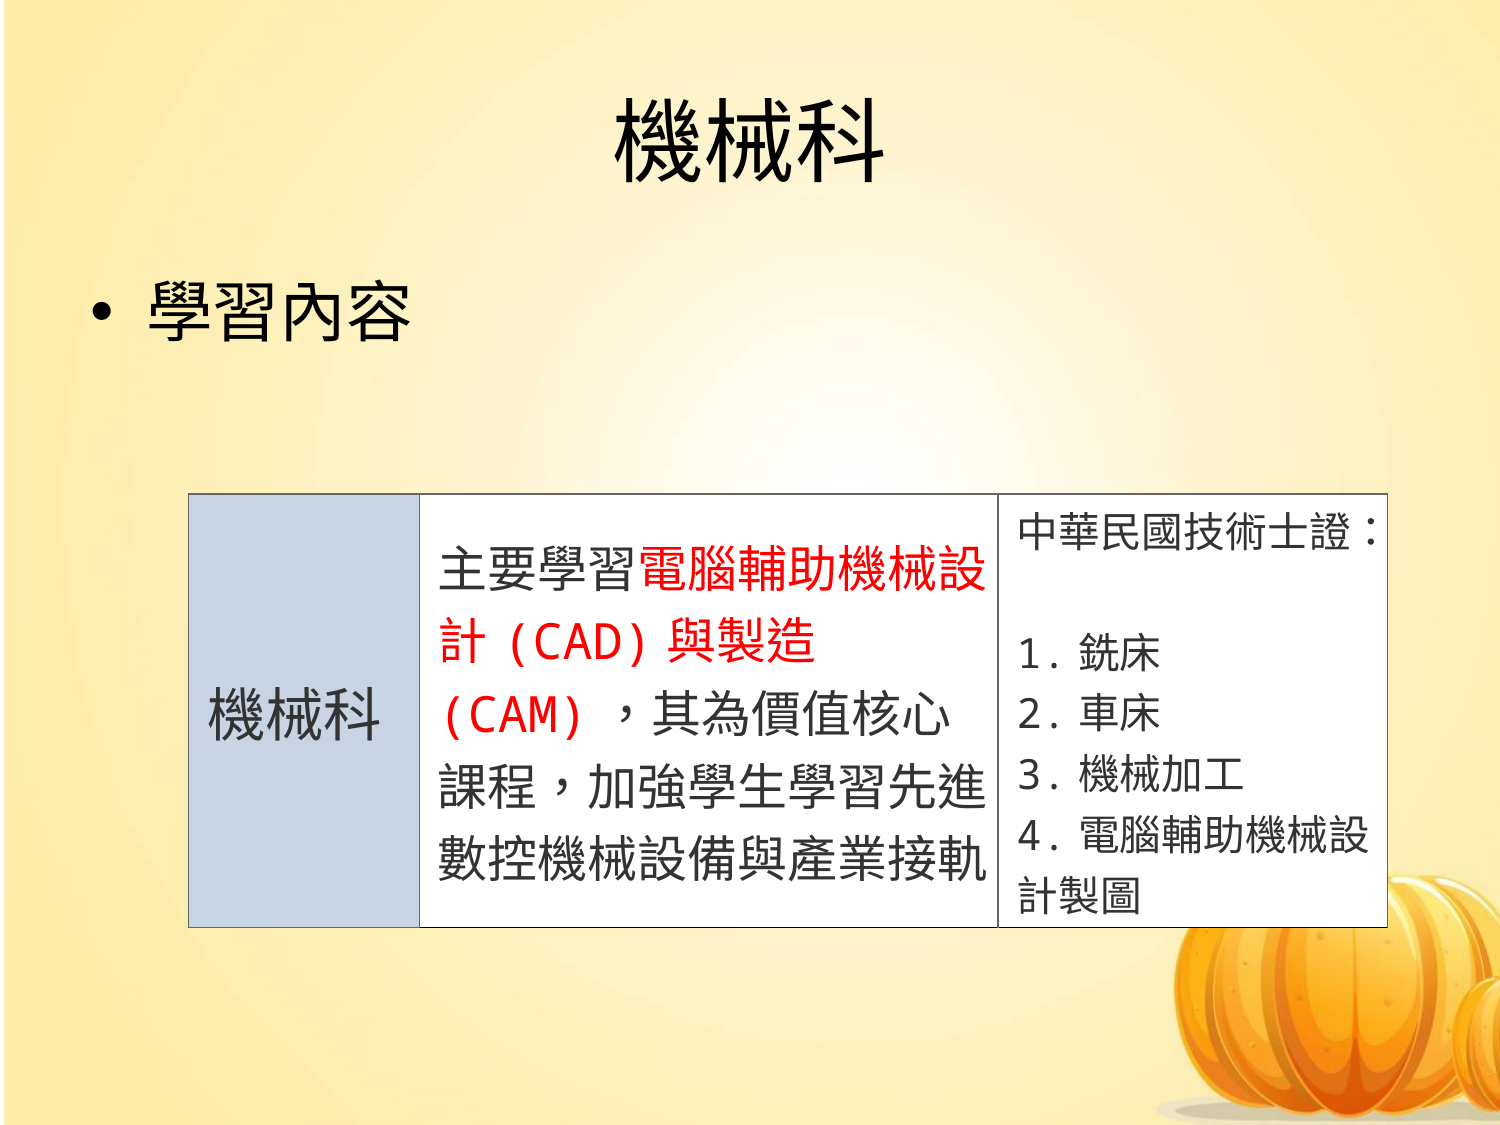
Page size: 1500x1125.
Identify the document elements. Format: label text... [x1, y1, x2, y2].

table_header 主要學習電腦輔助機械設計(CAD)與製造(CAM)，其為價值核心課程，加強學生學習先進數控機械設備與產業接軌。 [420, 495, 997, 927]
picture [0, 0, 1500, 1125]
table_header 機械科 [189, 495, 419, 927]
table_header 中華民國技術士證： 1.銑床 2.車床 3.機械加工 4.電腦輔助機械設計製圖 [999, 495, 1387, 927]
list 學習內容 [75, 262, 1425, 1005]
title 機械科 [75, 45, 1425, 233]
